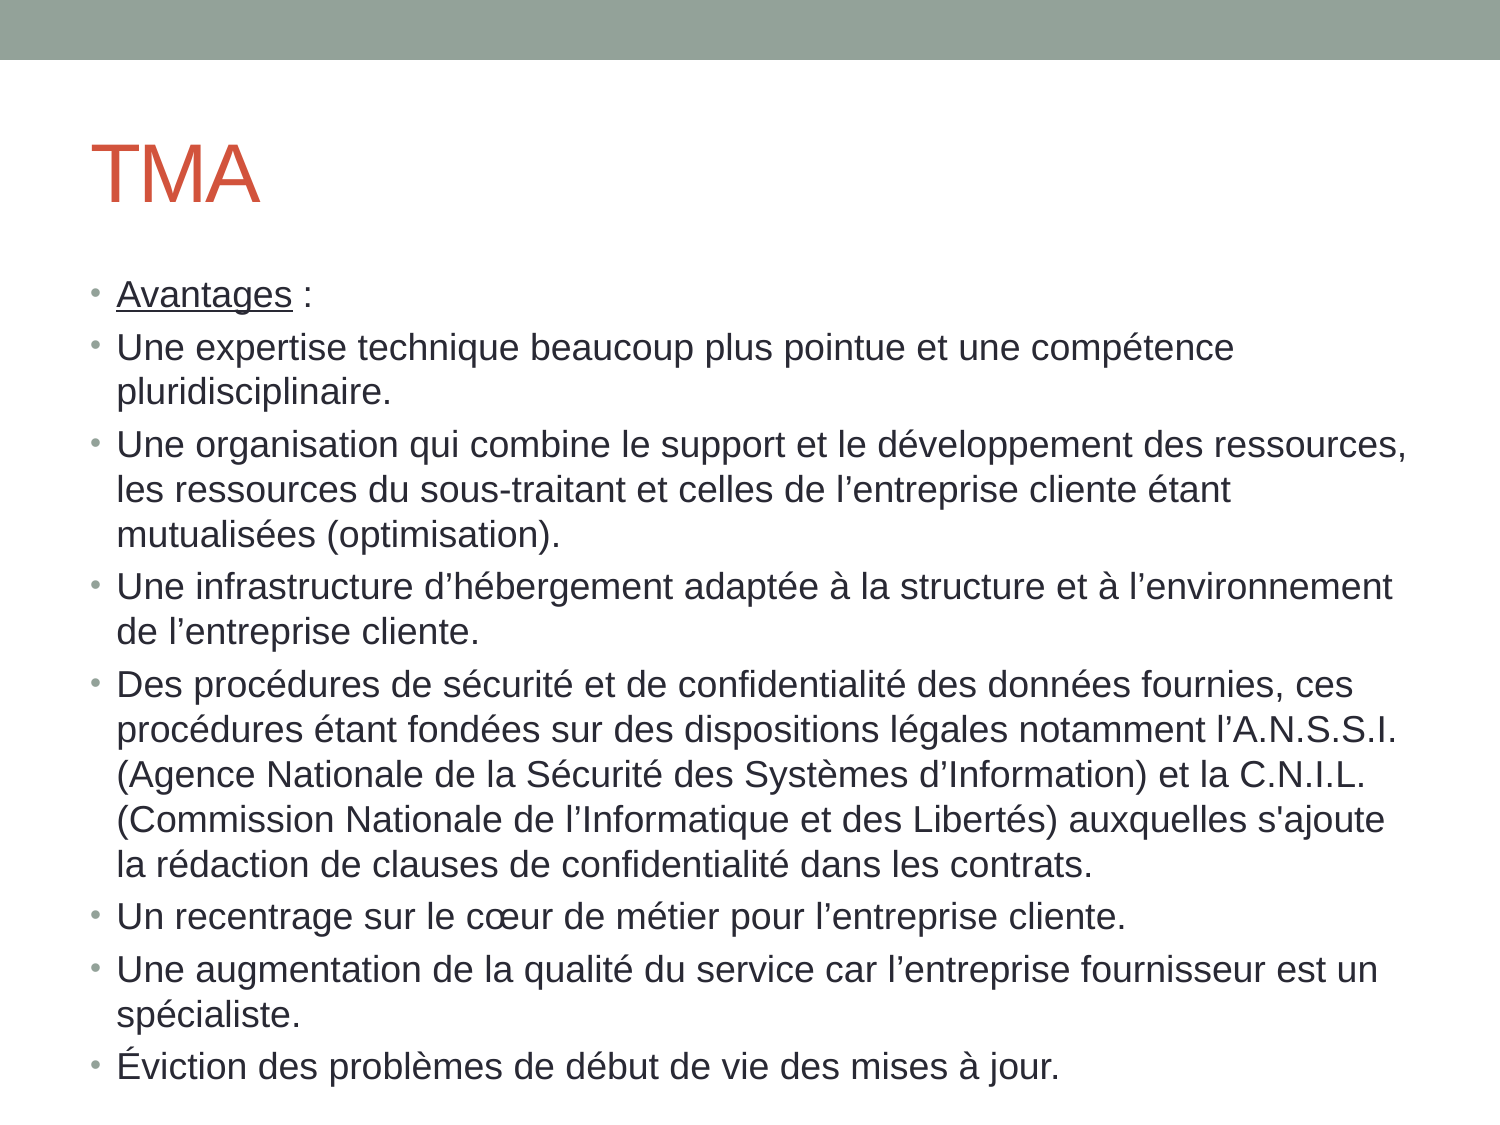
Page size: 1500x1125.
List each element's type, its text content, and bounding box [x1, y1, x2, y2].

title TMA [75, 87, 1425, 250]
list Avantages : Une expertise technique beaucoup plus pointue et une compétence pluridisciplinaire. Une organisation qui combine le support et le développement des ressources, les ressources du sous-traitant et celles de l’entreprise cliente étant mutualisées (optimisation). Une infrastructure d’hébergement adaptée à la structure et à l’environnement de l’entreprise cliente. Des procédures de sécurité et de confidentialité des données fournies, ces procédures étant fondées sur des dispositions légales notamment l’A.N.S.S.I. (Agence Nationale de la Sécurité des Systèmes d’Information) et la C.N.I.L. (Commission Nationale de l’Informatique et des Libertés) auxquelles s'ajoute la rédaction de clauses de confidentialité dans les contrats. Un recentrage sur le cœur de métier pour l’entreprise cliente. Une augmentation de la qualité du service car l’entreprise fournisseur est un spécialiste. Éviction des problèmes de début de vie des mises à jour. [75, 262, 1425, 1125]
